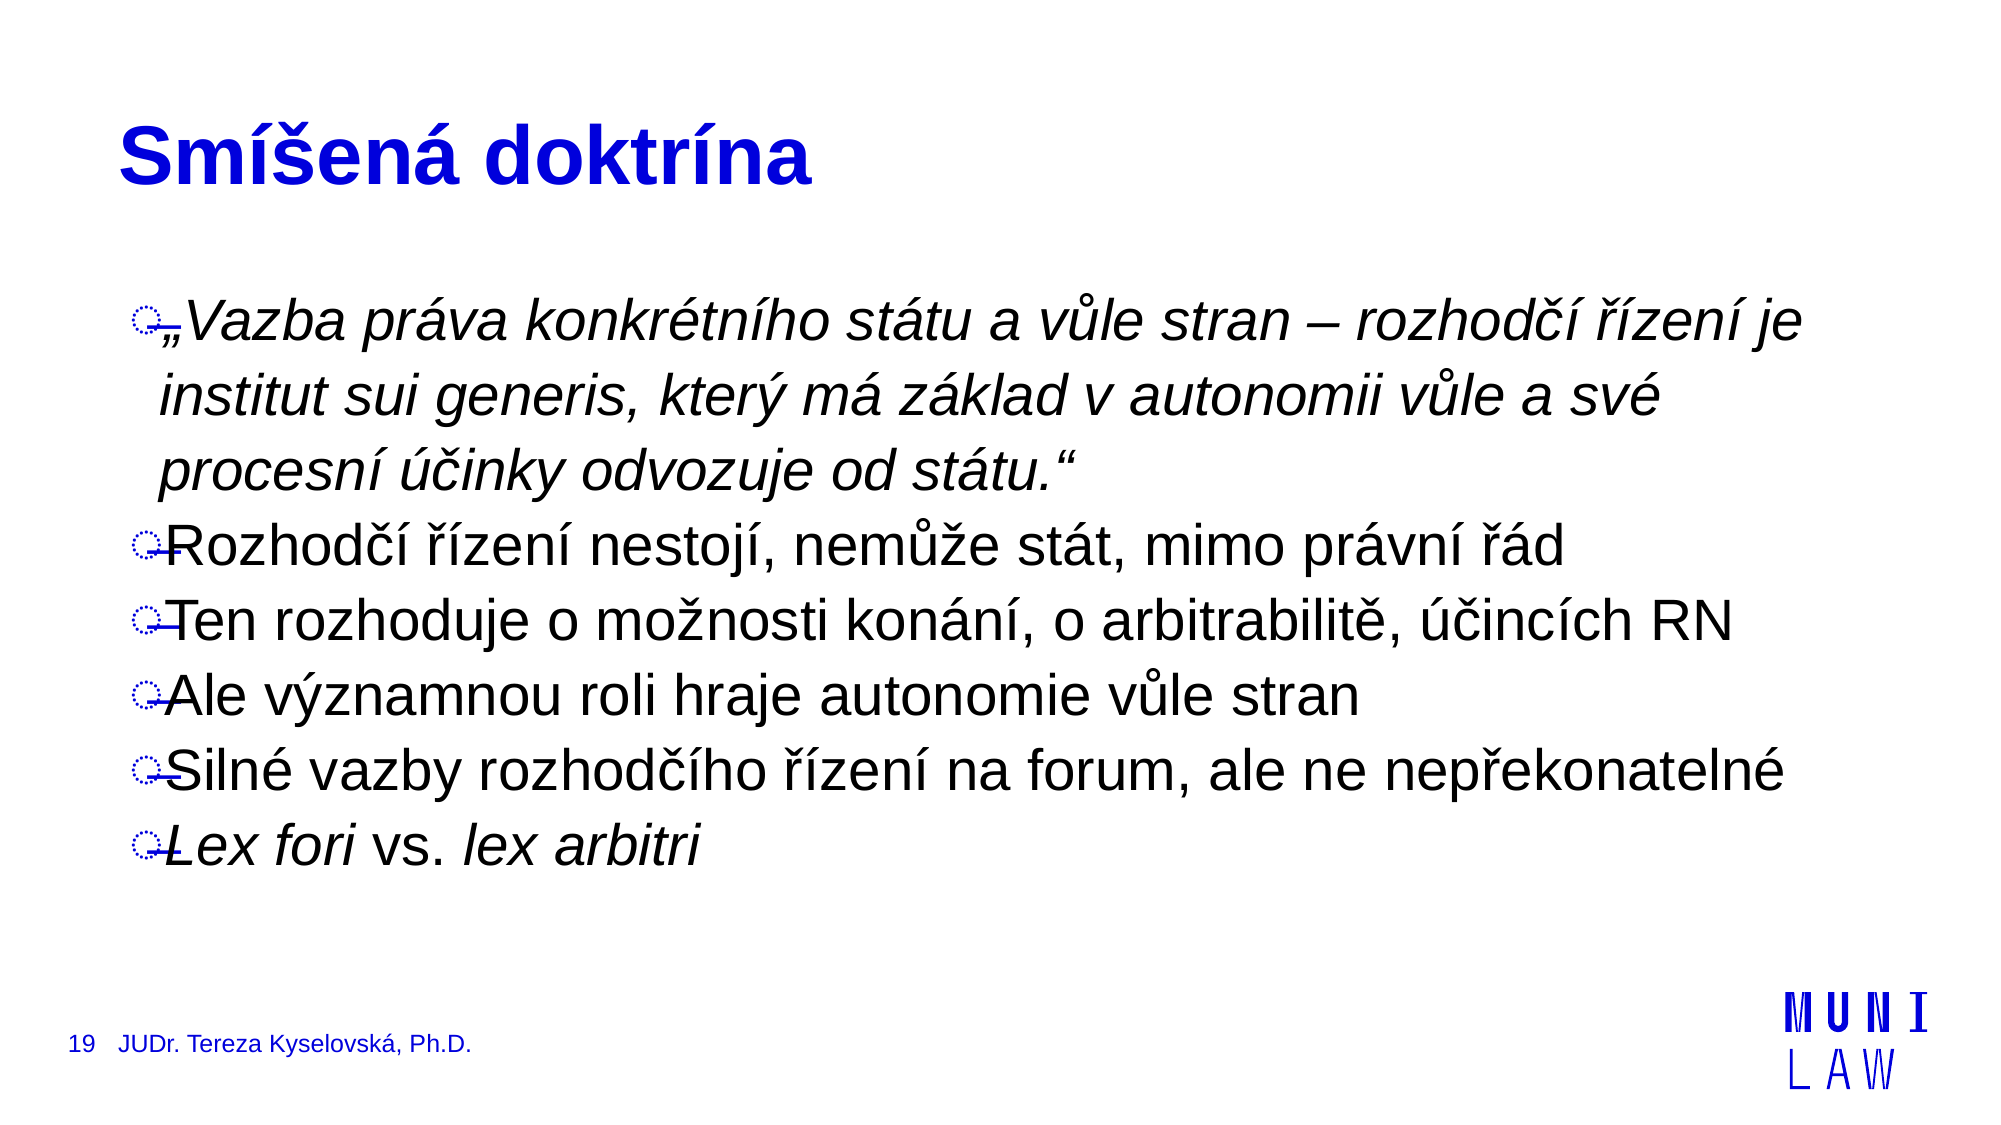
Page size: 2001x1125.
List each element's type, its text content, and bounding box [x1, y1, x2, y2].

slide_number 19 [67, 1021, 110, 1063]
footer JUDr. Tereza Kyselovská, Ph.D. [118, 1021, 1418, 1063]
list „Vazba práva konkrétního státu a vůle stran – rozhodčí řízení je institut sui generis, který má základ v autonomii vůle a své procesní účinky odvozuje od státu.“ Rozhodčí řízení nestojí, nemůže stát, mimo právní řád Ten rozhoduje o možnosti konání, o arbitrabilitě, účincích RN Ale významnou roli hraje autonomie vůle stran Silné vazby rozhodčího řízení na forum, ale ne nepřekonatelné Lex fori vs. lex arbitri [118, 277, 1883, 957]
title Smíšená doktrína [118, 118, 1883, 193]
